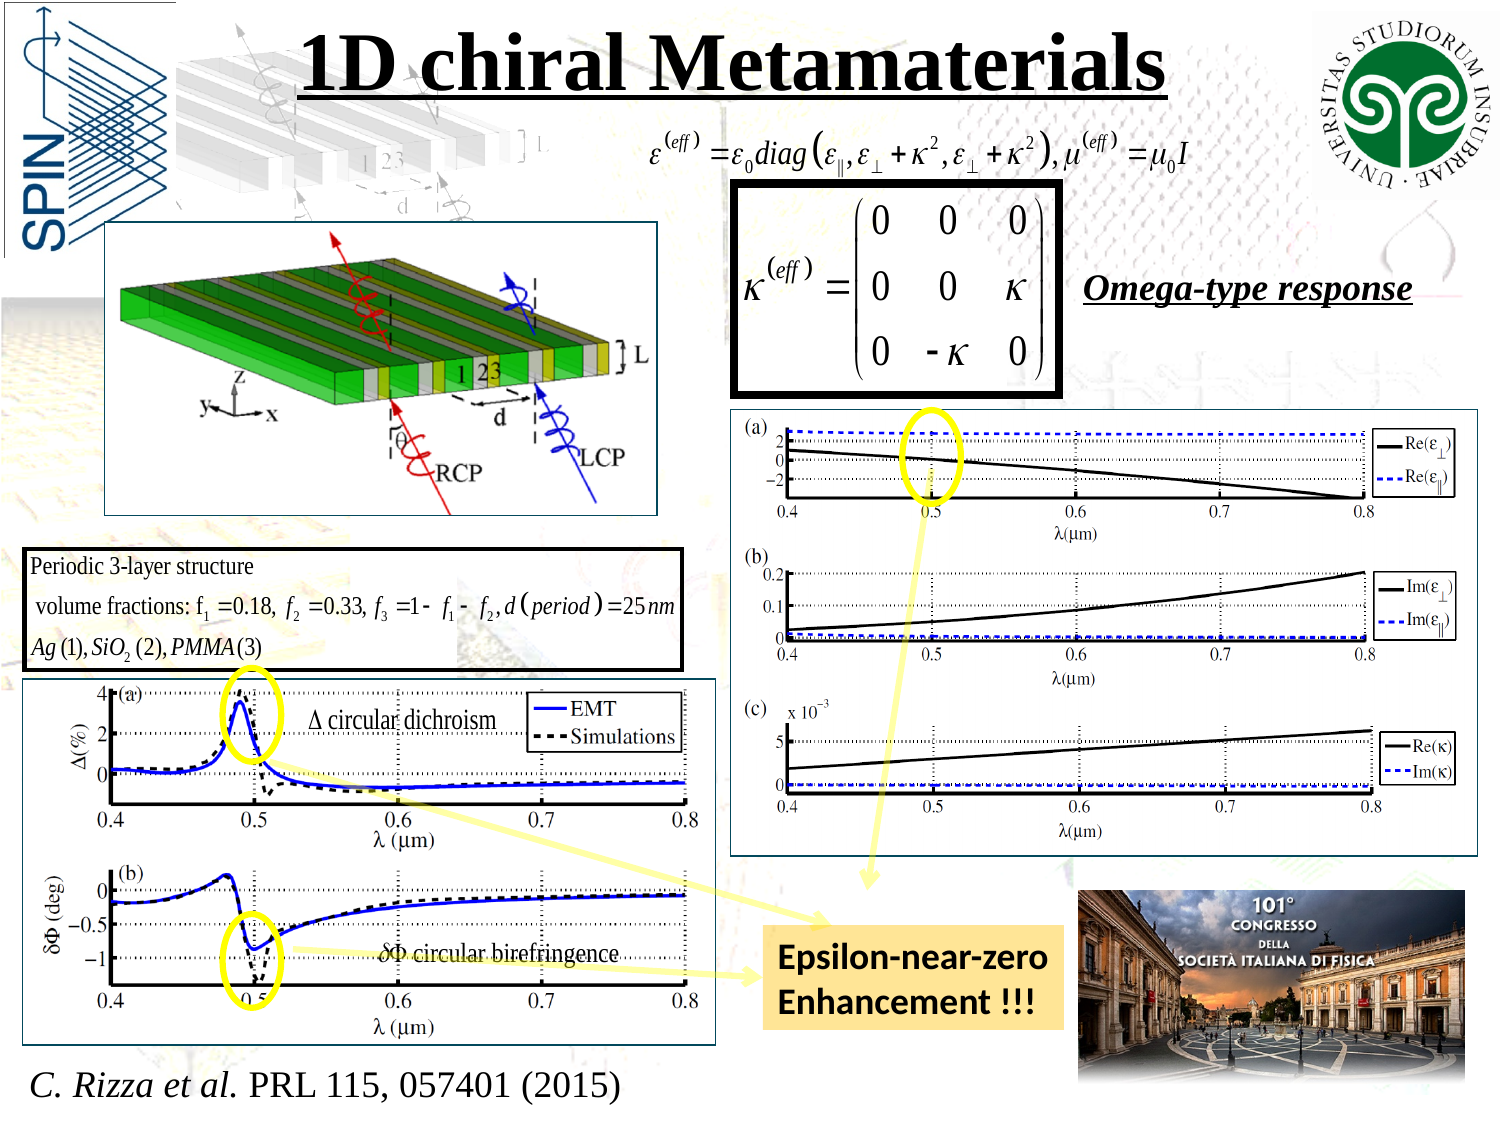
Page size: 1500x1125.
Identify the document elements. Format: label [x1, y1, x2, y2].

picture [1077, 890, 1465, 1085]
picture [24, 679, 714, 1043]
text_box [292, 948, 762, 979]
picture [1312, 11, 1500, 200]
text_box [26, 550, 680, 669]
text_box [0, 0, 1469, 1114]
text_box [705, 664, 1093, 730]
text_box [737, 187, 1055, 392]
text_box [269, 761, 833, 926]
picture [732, 409, 1476, 856]
text_box [644, 125, 1197, 188]
text_box [374, 937, 625, 947]
picture [106, 224, 655, 514]
picture [4, 2, 176, 258]
text_box [304, 702, 501, 743]
